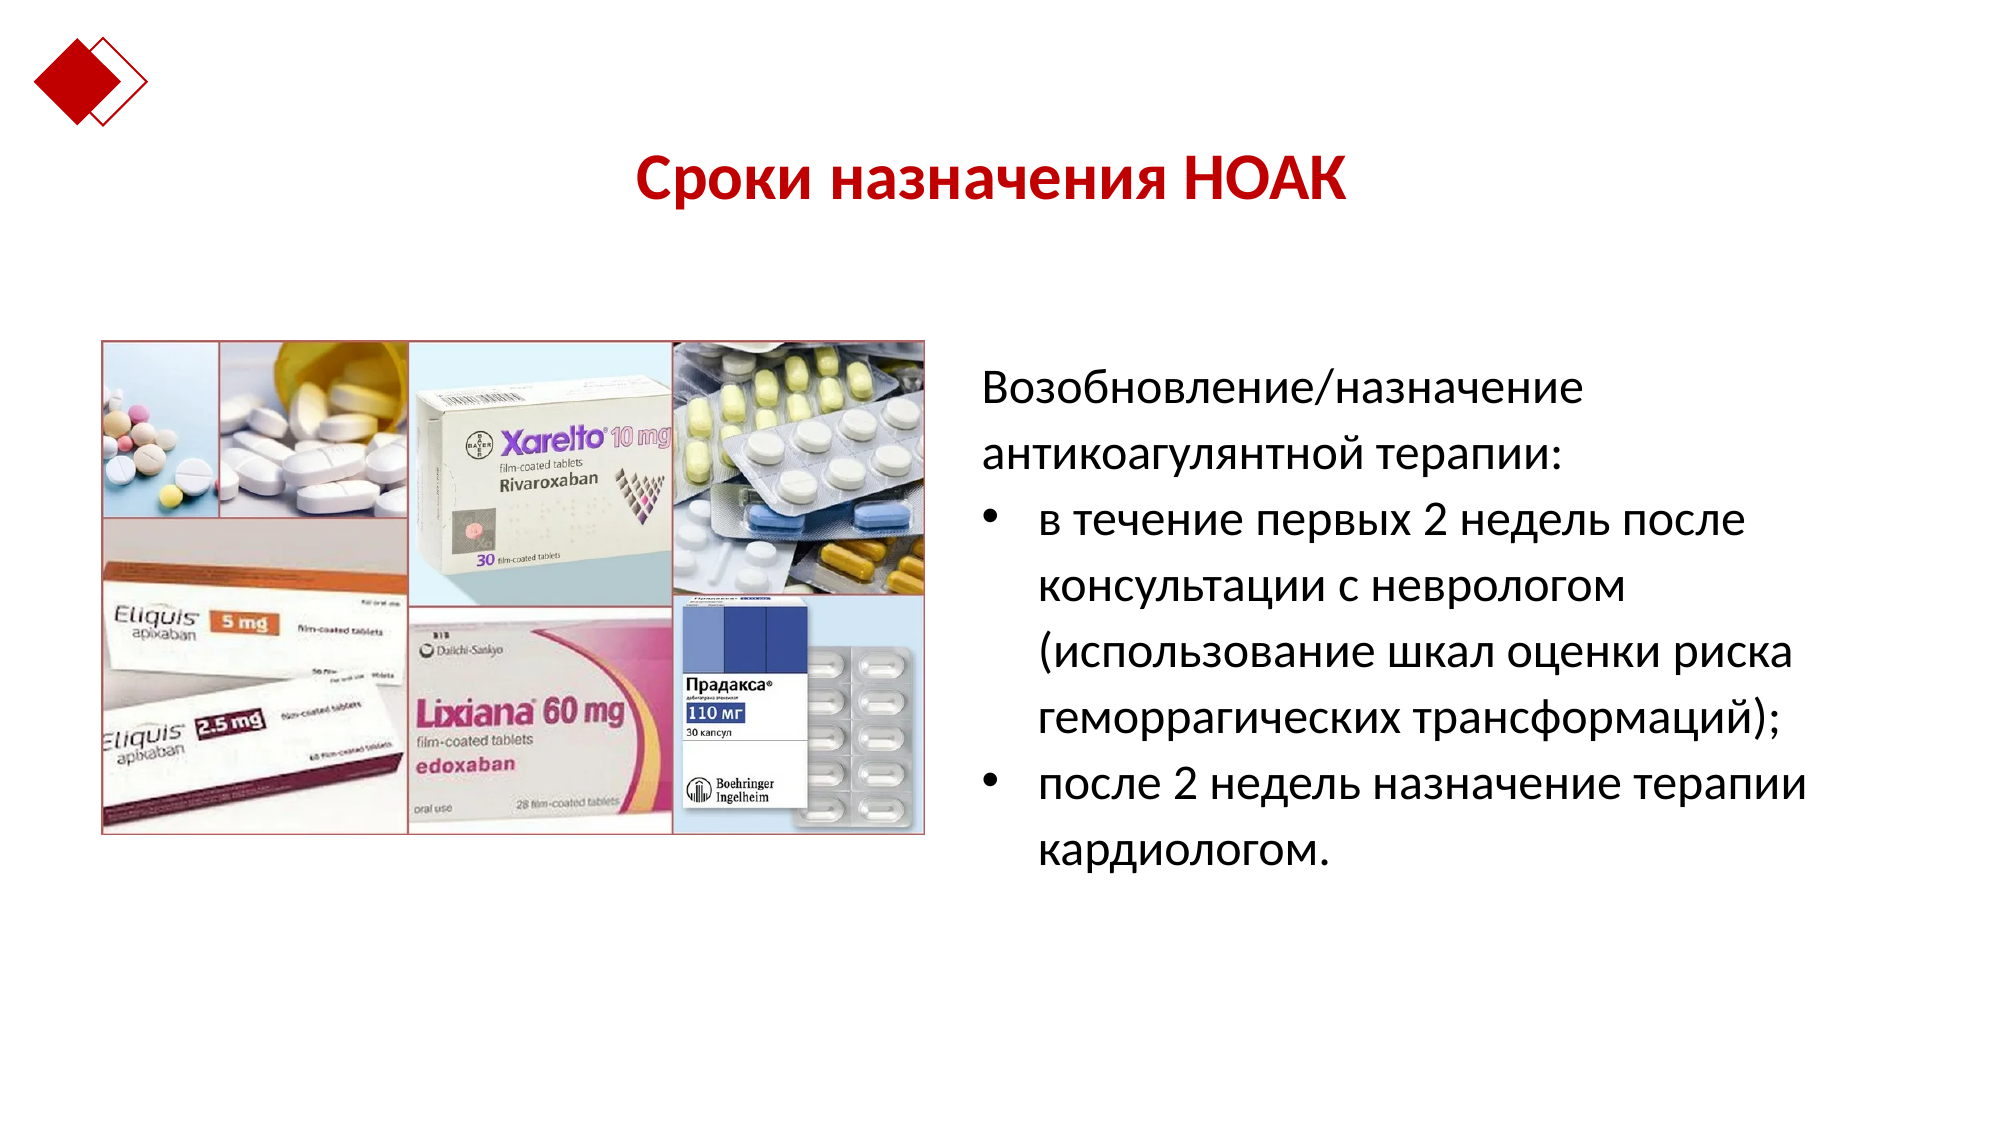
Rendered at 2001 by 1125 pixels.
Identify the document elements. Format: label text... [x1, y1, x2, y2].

picture [101, 340, 925, 835]
text_box Сроки назначения НОАК [205, 125, 1795, 221]
text_box [32, 36, 90, 127]
text_box [57, 36, 149, 127]
text_box Возобновление/назначение антикоагулянтной терапии: в течение первых 2 недель после консультации с неврологом (использование шкал оценки риска геморрагических трансформаций); после 2 недель назначение терапии кардиологом. [966, 340, 1832, 883]
